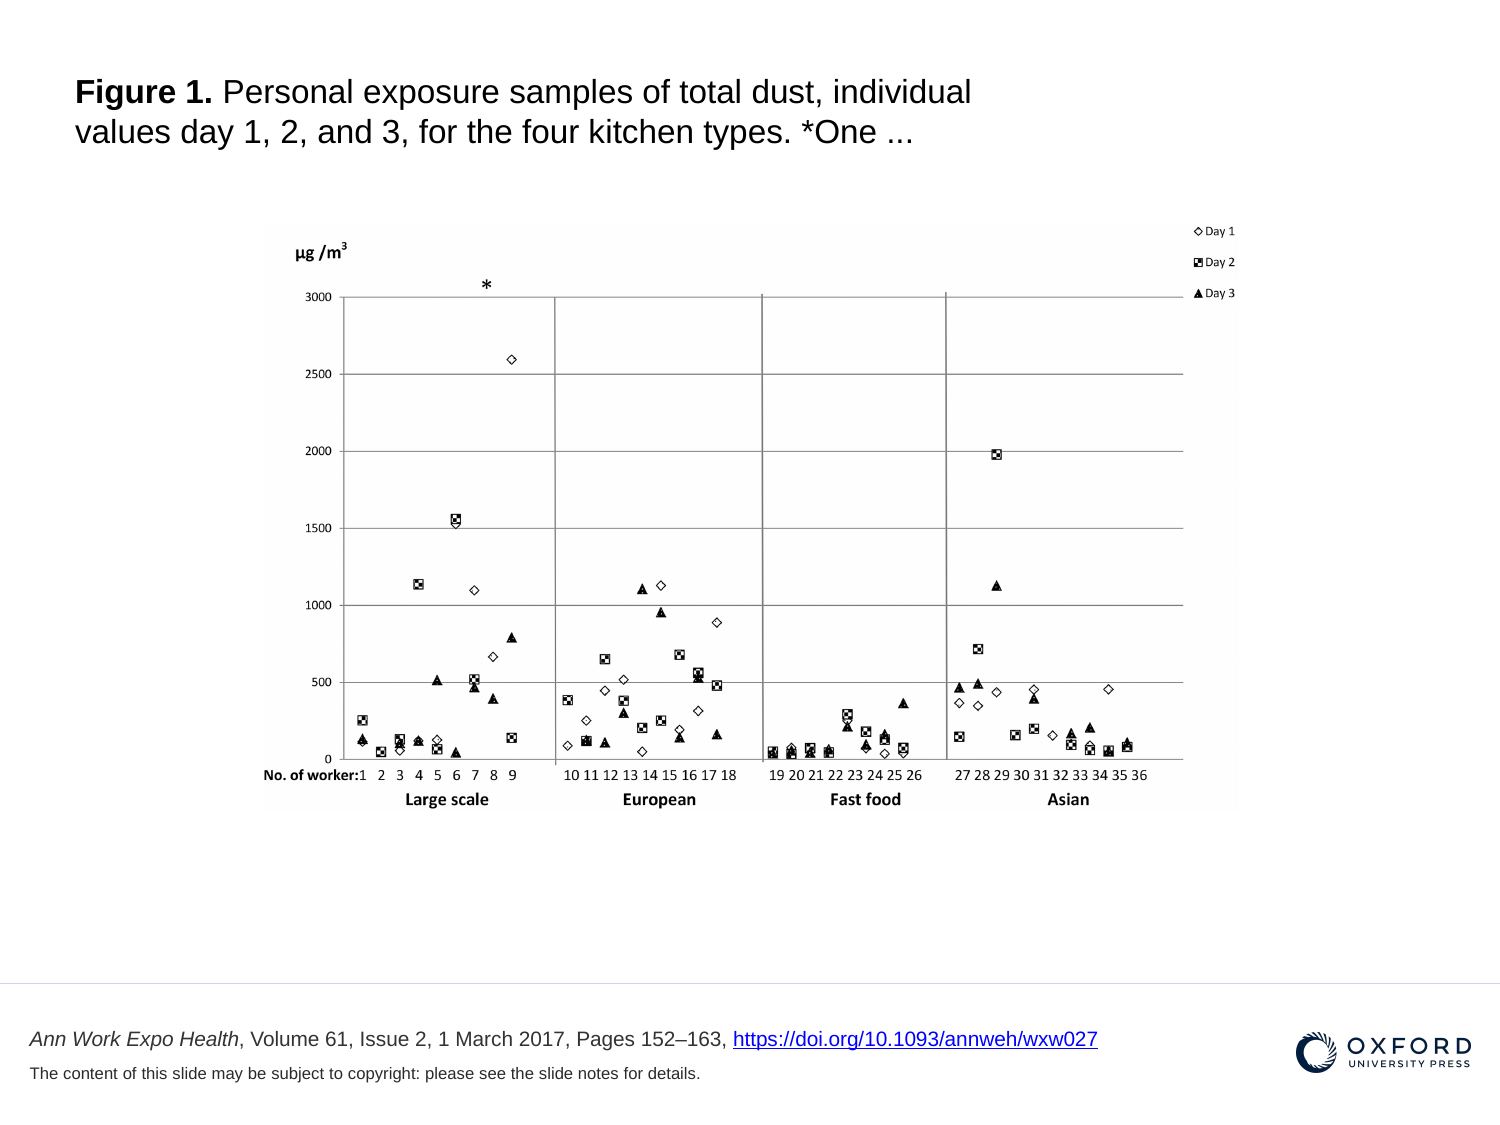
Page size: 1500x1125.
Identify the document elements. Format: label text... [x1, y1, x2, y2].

picture [262, 224, 1238, 811]
footer Ann Work Expo Health, Volume 61, Issue 2, 1 March 2017, Pages 152–163, https://doi.org/10.1093/annweh/wxw027 The content of this slide may be subject to copyright: please see the slide notes for details. [0, 983, 1260, 1125]
picture [1296, 1032, 1471, 1073]
title Figure 1. Personal exposure samples of total dust, individual values day 1, 2, and 3, for the four kitchen types. *One ... [75, 69, 1078, 171]
